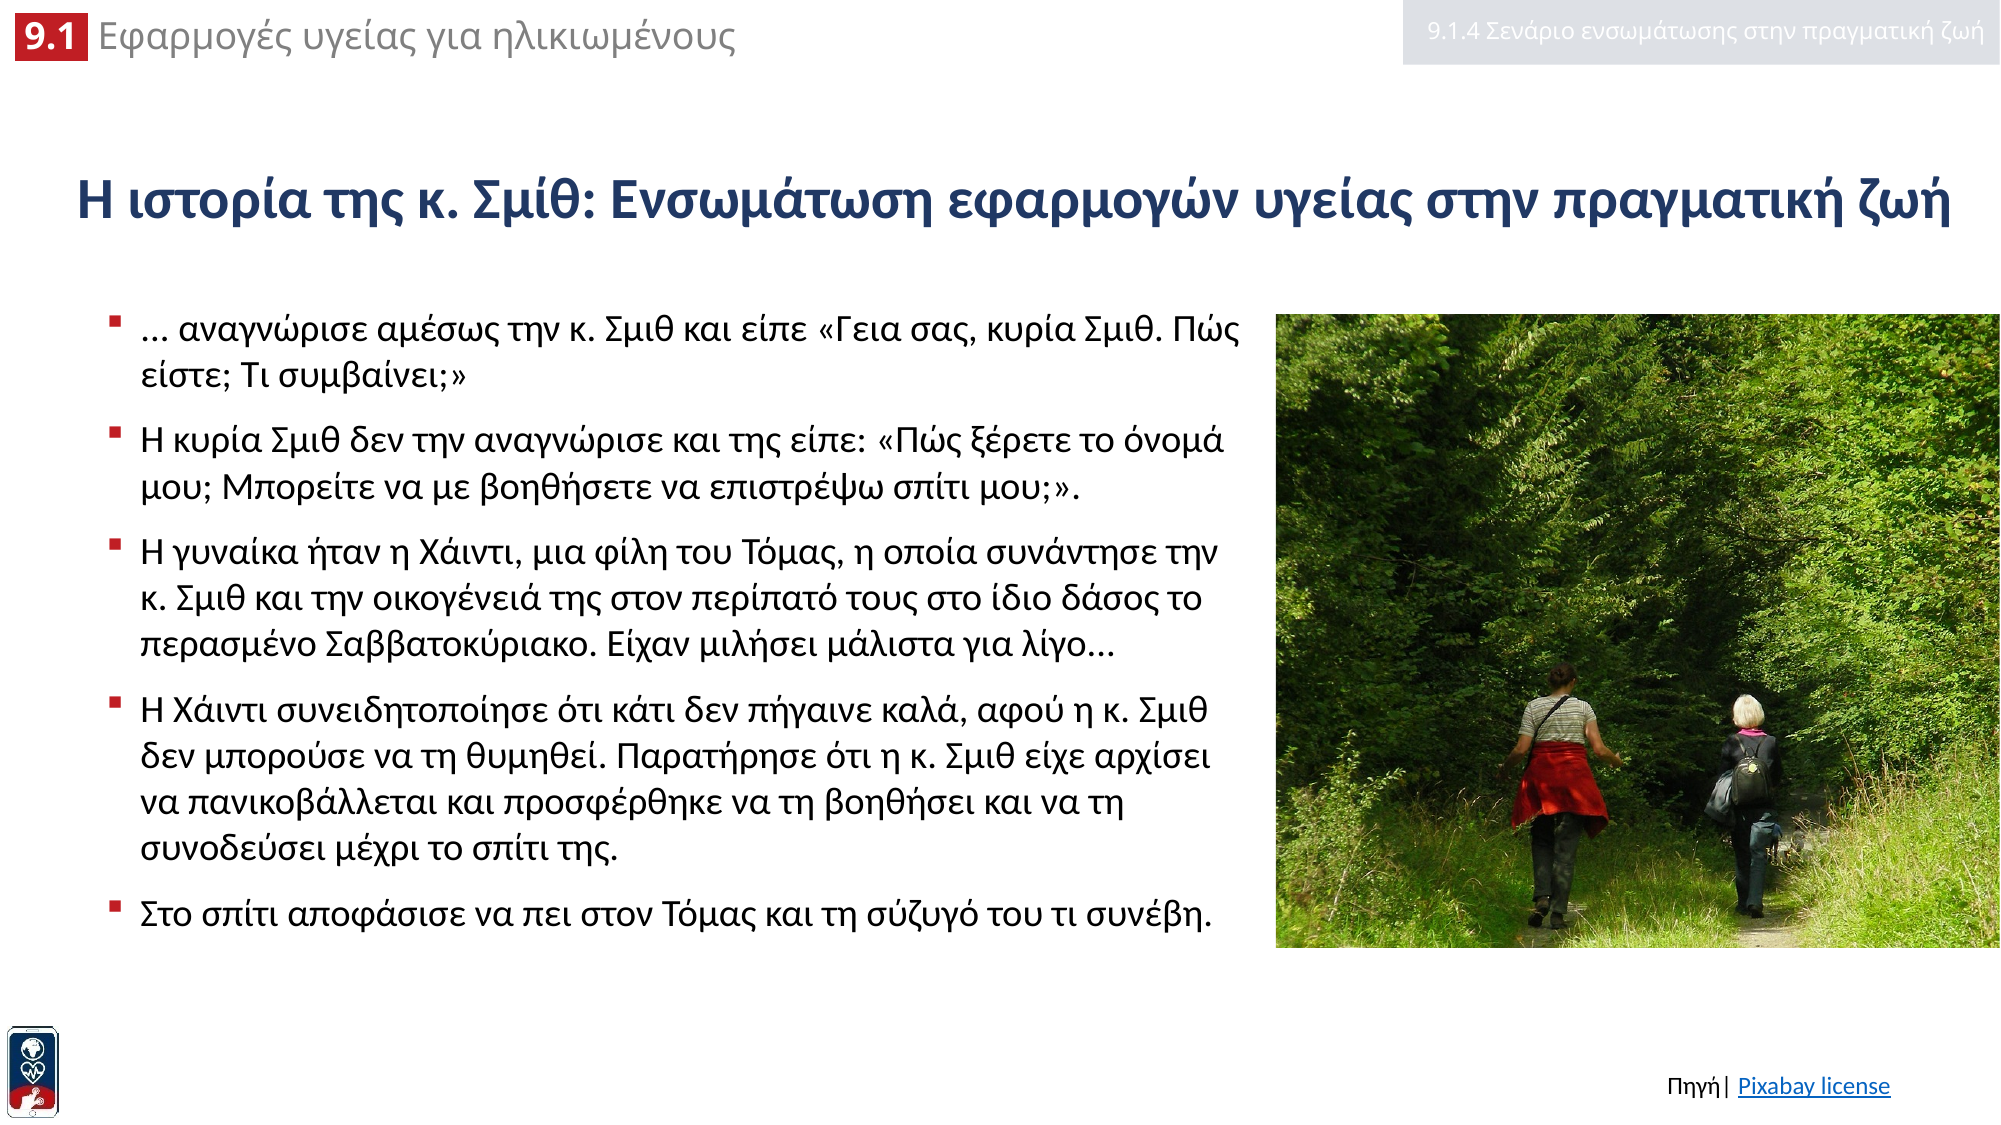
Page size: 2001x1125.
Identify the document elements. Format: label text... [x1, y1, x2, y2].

list ... αναγνώρισε αμέσως την κ. Σμιθ και είπε «Γεια σας, κυρία Σμιθ. Πώς είστε; Τι συμβαίνει;» Η κυρία Σμιθ δεν την αναγνώρισε και της είπε: «Πώς ξέρετε το όνομά μου; Μπορείτε να με βοηθήσετε να επιστρέψω σπίτι μου;». Η γυναίκα ήταν η Χάιντι, μια φίλη του Τόμας, η οποία συνάντησε την κ. Σμιθ και την οικογένειά της στον περίπατό τους στο ίδιο δάσος το περασμένο Σαββατοκύριακο. Είχαν μιλήσει μάλιστα για λίγο... Η Χάιντι συνειδητοποίησε ότι κάτι δεν πήγαινε καλά, αφού η κ. Σμιθ δεν μπορούσε να τη θυμηθεί. Παρατήρησε ότι η κ. Σμιθ είχε αρχίσει να πανικοβάλλεται και προσφέρθηκε να τη βοηθήσει και να τη συνοδεύσει μέχρι το σπίτι της. Στο σπίτι αποφάσισε να πει στον Τόμας και τη σύζυγό του τι συνέβη. [91, 295, 1262, 1042]
text_box Πηγή| Pixabay license [1510, 1061, 1906, 1107]
title Η ιστορία της κ. Σμίθ: Ενσωμάτωση εφαρμογών υγείας στην πραγματική ζωή [62, 150, 2000, 250]
picture [1275, 314, 2000, 948]
text_box 9.1.4 Σενάριο ενσωμάτωσης στην πραγματική ζωή [1403, 0, 2000, 65]
picture [7, 1026, 59, 1118]
